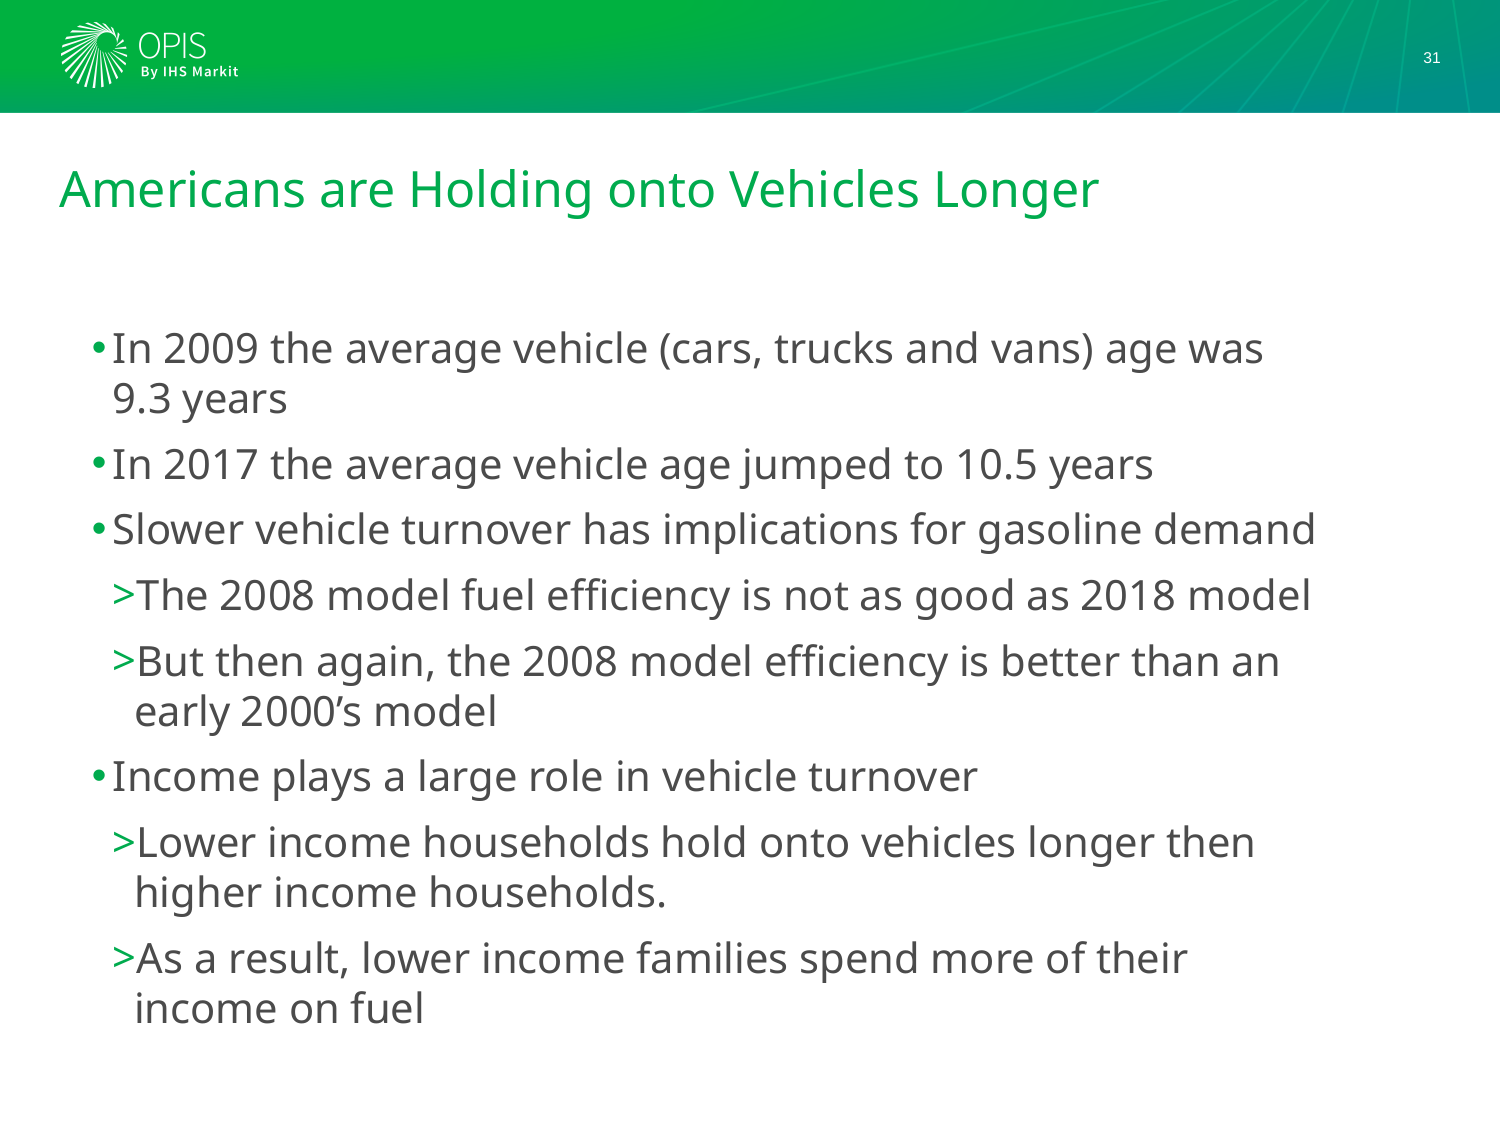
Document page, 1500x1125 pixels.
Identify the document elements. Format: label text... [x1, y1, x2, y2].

title Americans are Holding onto Vehicles Longer [59, 157, 1441, 219]
picture [0, 0, 1500, 113]
text_box In 2009 the average vehicle (cars, trucks and vans) age was 9.3 years In 2017 the average vehicle age jumped to 10.5 years Slower vehicle turnover has implications for gasoline demand The 2008 model fuel efficiency is not as good as 2018 model But then again, the 2008 model efficiency is better than an early 2000’s model Income plays a large role in vehicle turnover Lower income households hold onto vehicles longer then higher income households. As a result, lower income families spend more of their income on fuel [77, 314, 1350, 1024]
slide_number 31 [1373, 47, 1441, 67]
